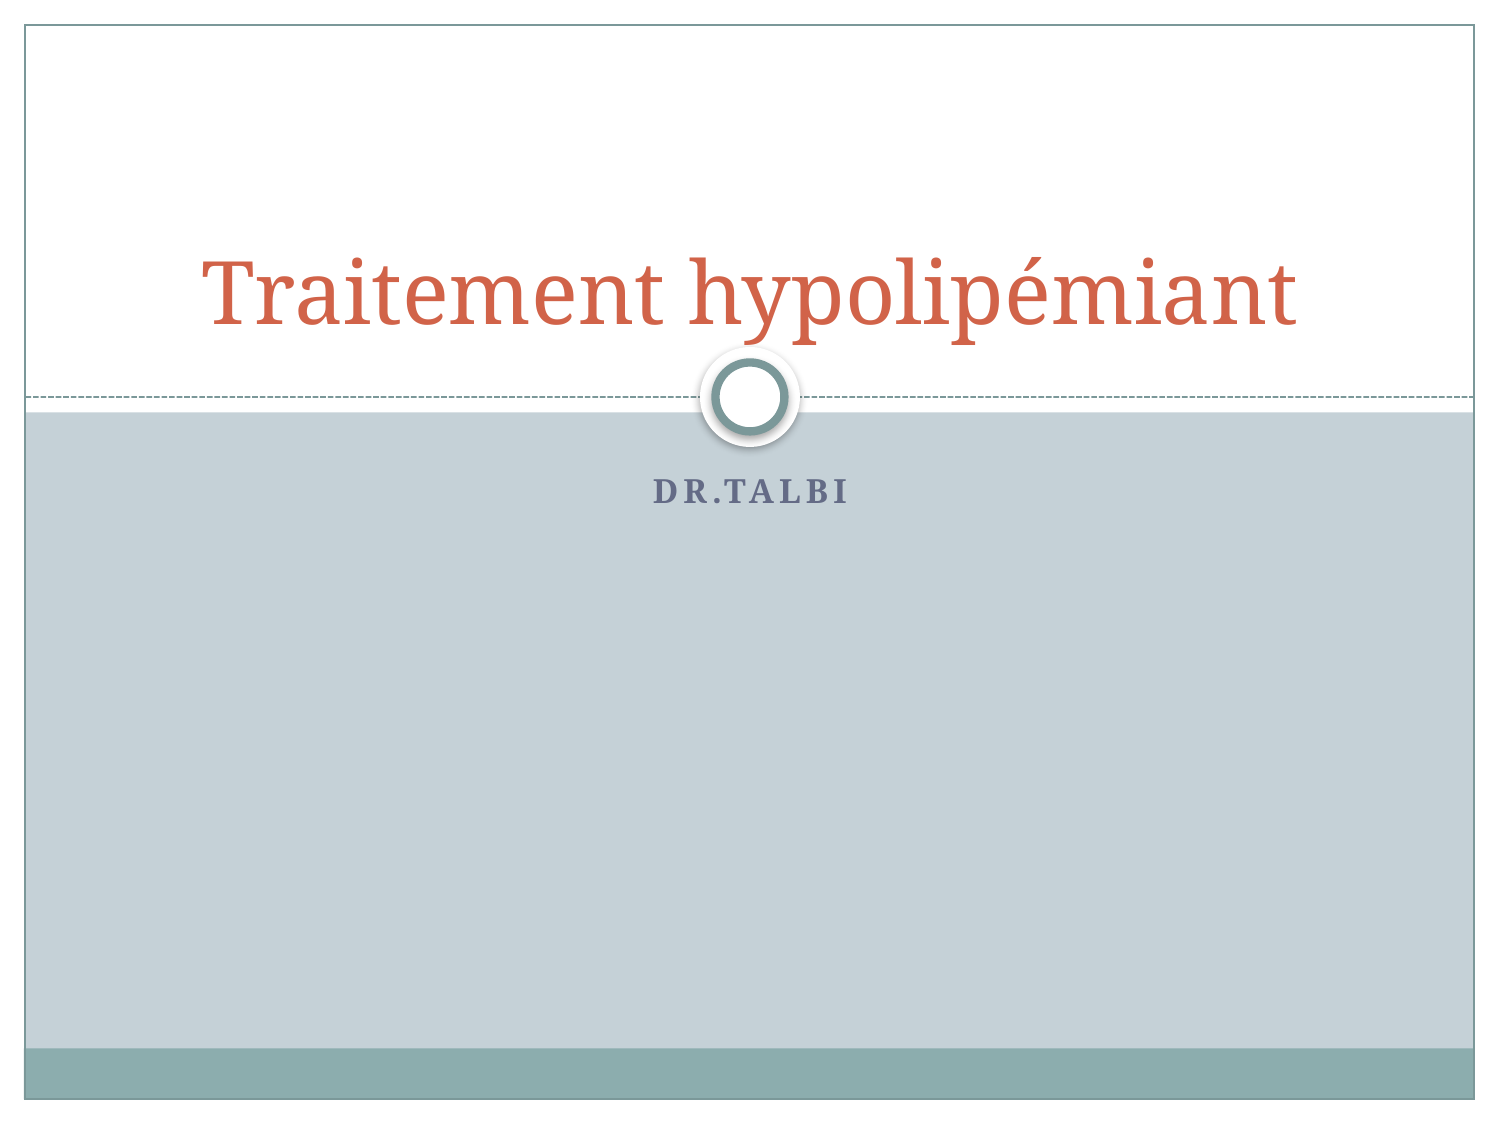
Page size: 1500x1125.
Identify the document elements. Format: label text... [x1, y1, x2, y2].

subtitle Dr.Talbi [225, 462, 1275, 750]
title Traitement hypolipémiant [112, 62, 1388, 350]
